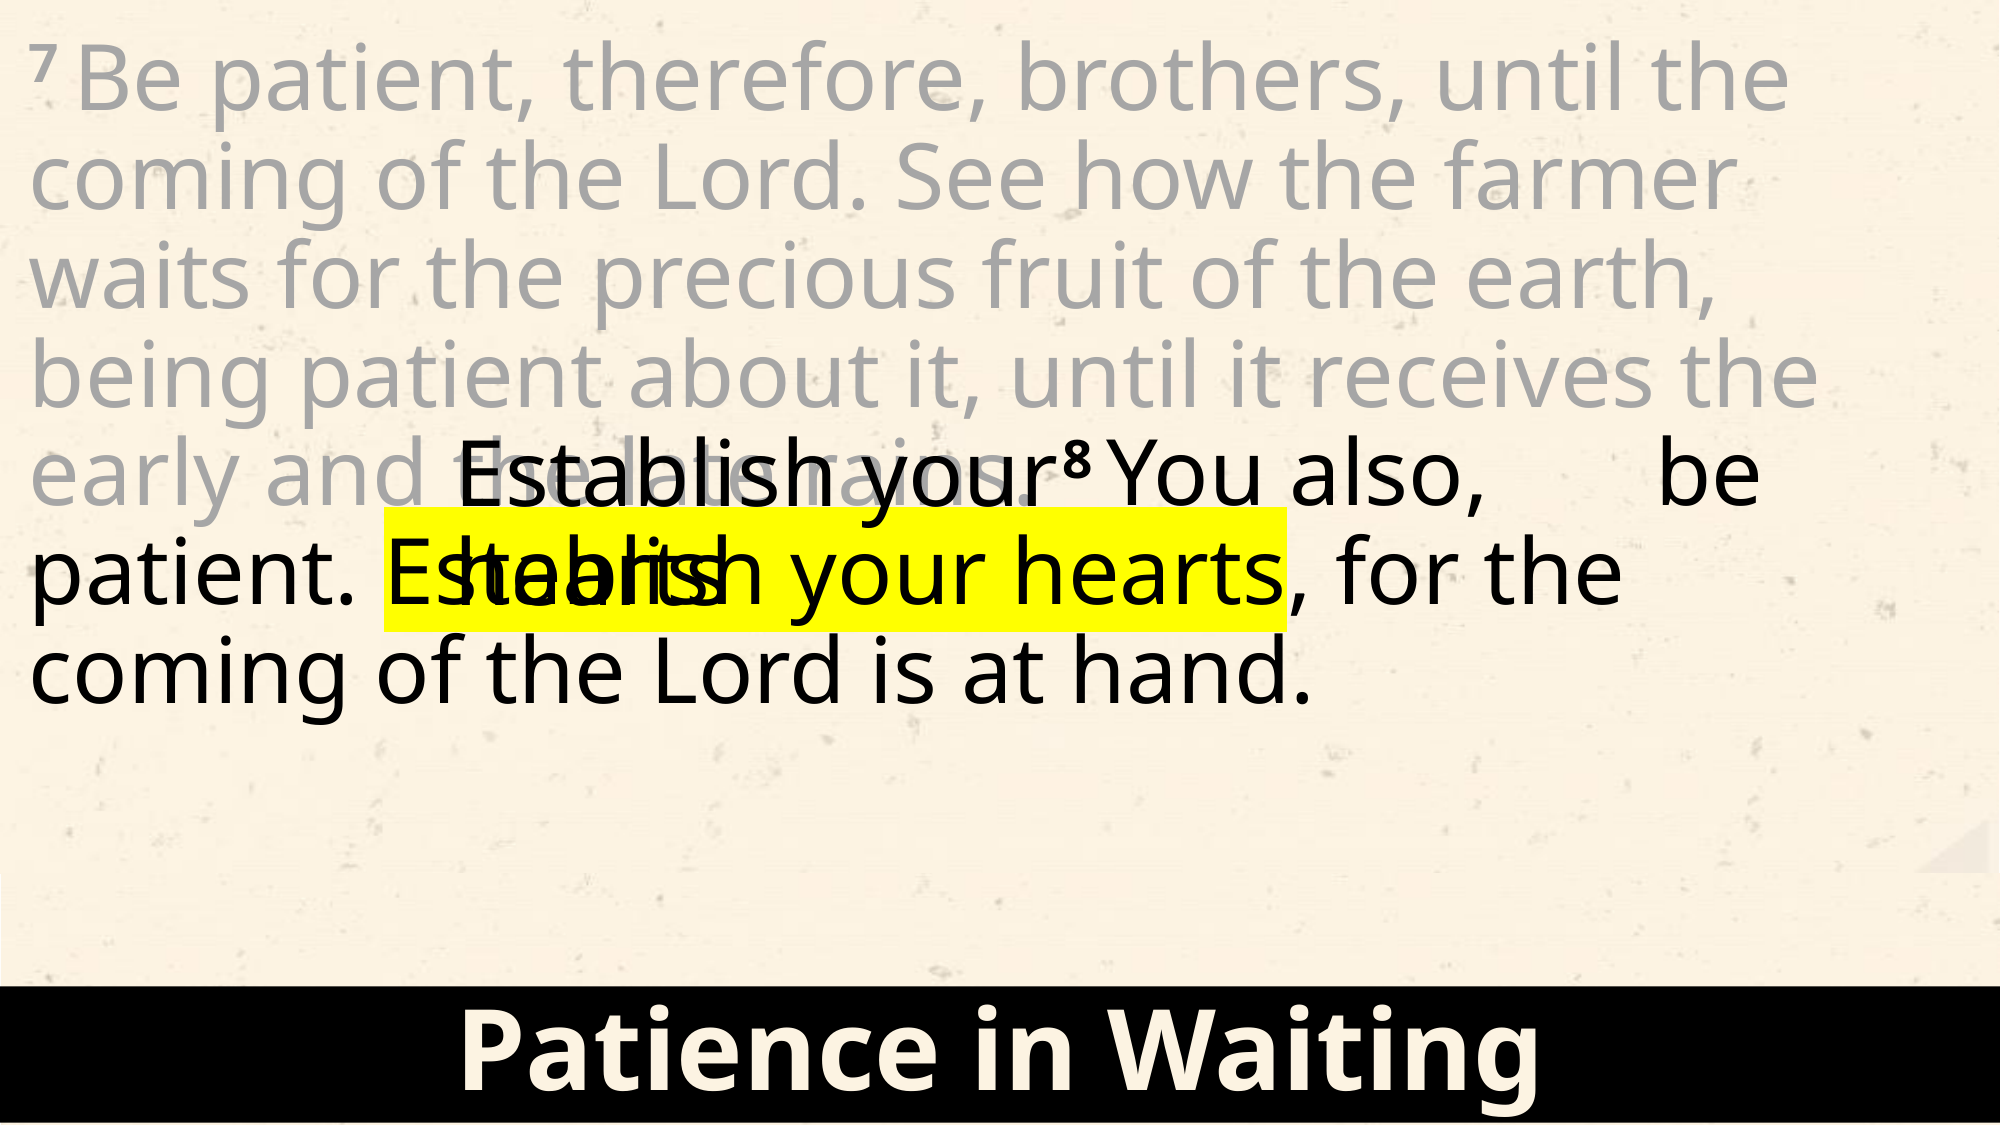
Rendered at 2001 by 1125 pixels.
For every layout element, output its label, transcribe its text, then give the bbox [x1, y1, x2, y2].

picture [0, 0, 2000, 986]
text_box 7 Be patient, therefore, brothers, until the coming of the Lord. See how the farmer waits for the precious fruit of the earth, being patient about it, until it receives the early and the late rains. 8 You also, be patient. Establish your hearts, for the coming of the Lord is at hand. [14, 23, 1984, 731]
text_box Patience in Waiting [0, 986, 2000, 1123]
text_box Establish your hearts [439, 419, 1252, 633]
